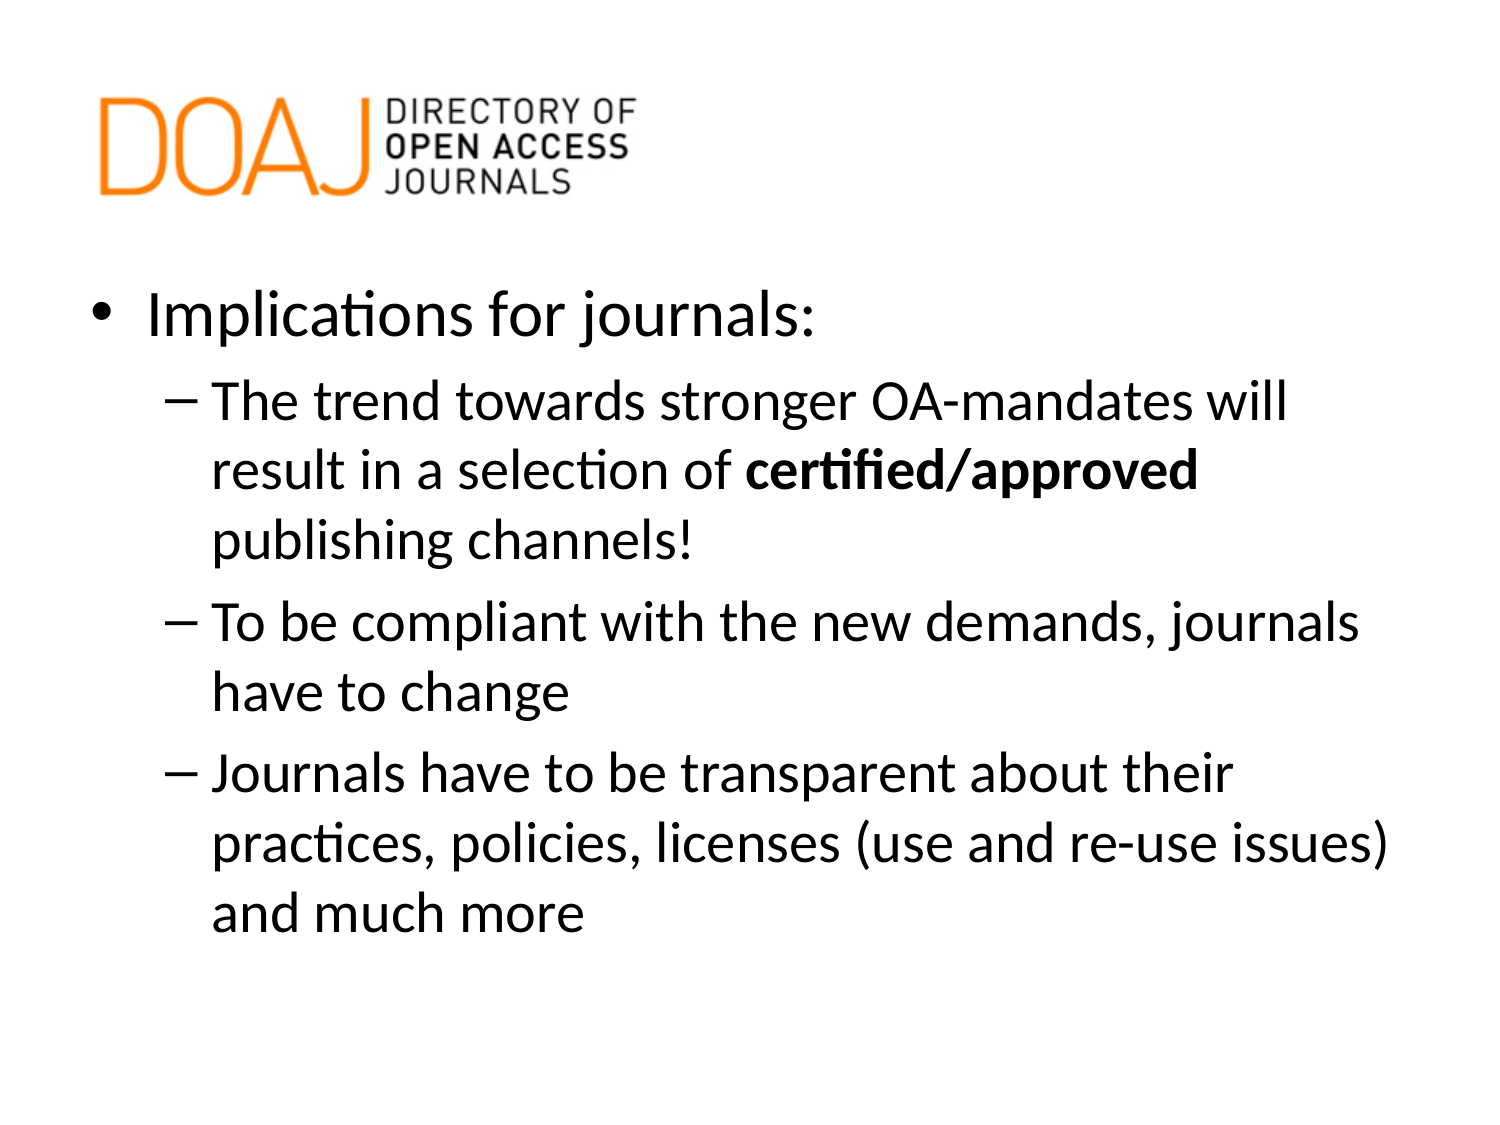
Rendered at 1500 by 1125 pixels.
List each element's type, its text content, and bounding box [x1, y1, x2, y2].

list Implications for journals: The trend towards stronger OA-mandates will result in a selection of certified/approved publishing channels! To be compliant with the new demands, journals have to change Journals have to be transparent about their practices, policies, licenses (use and re-use issues) and much more [75, 262, 1425, 1005]
title [75, 45, 1425, 233]
picture [64, 66, 673, 231]
